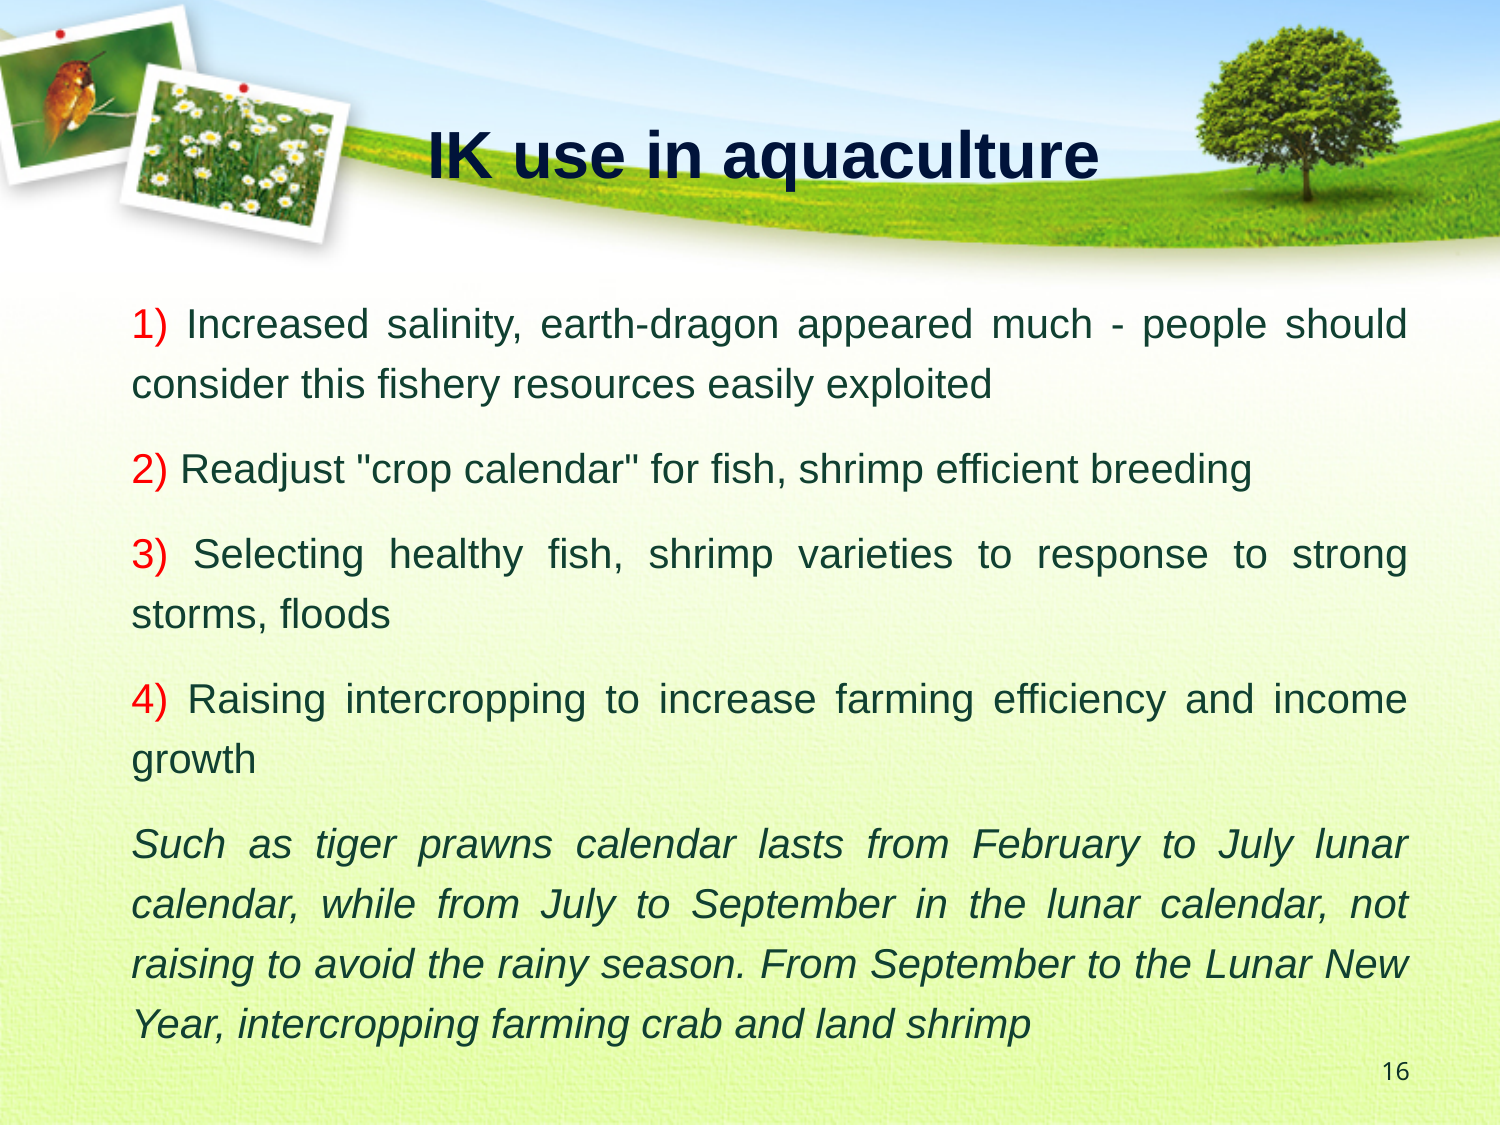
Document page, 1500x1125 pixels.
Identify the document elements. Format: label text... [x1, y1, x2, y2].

slide_number 16 [1074, 1042, 1426, 1103]
list 1) Increased salinity, earth-dragon appeared much - people should consider this fishery resources easily exploited 2) Readjust "crop calendar" for fish, shrimp efficient breeding 3) Selecting healthy fish, shrimp varieties to response to strong storms, floods 4) Raising intercropping to increase farming efficiency and income growth Such as tiger prawns calendar lasts from February to July lunar calendar, while from July to September in the lunar calendar, not raising to avoid the rainy season. From September to the Lunar New Year, intercropping farming crab and land shrimp [41, 278, 1425, 1018]
title IK use in aquaculture [198, 44, 1348, 259]
picture [0, 0, 1500, 1125]
